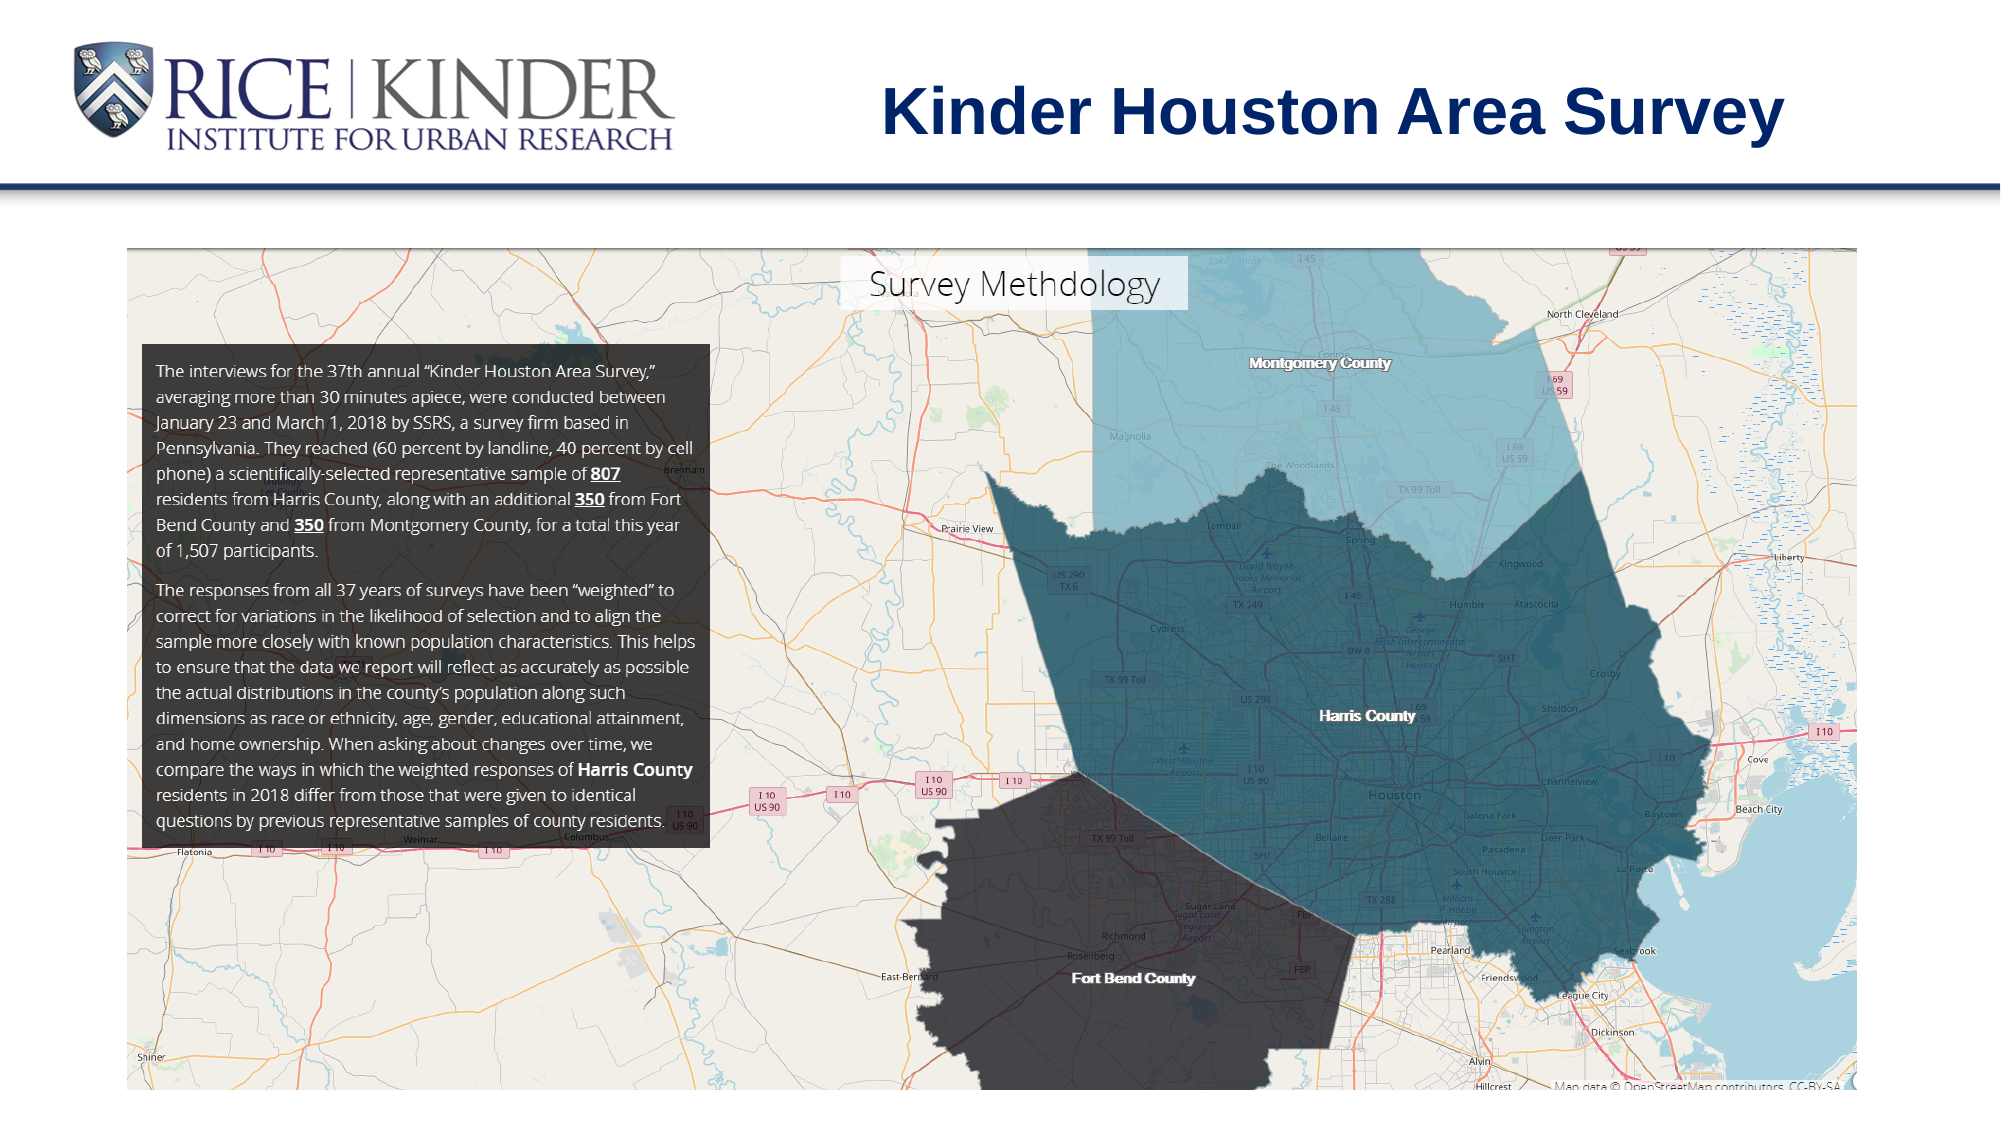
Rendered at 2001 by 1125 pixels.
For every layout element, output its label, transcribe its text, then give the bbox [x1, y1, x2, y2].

title Kinder Houston Area Survey [866, 4, 1835, 222]
picture [0, 0, 2001, 1125]
